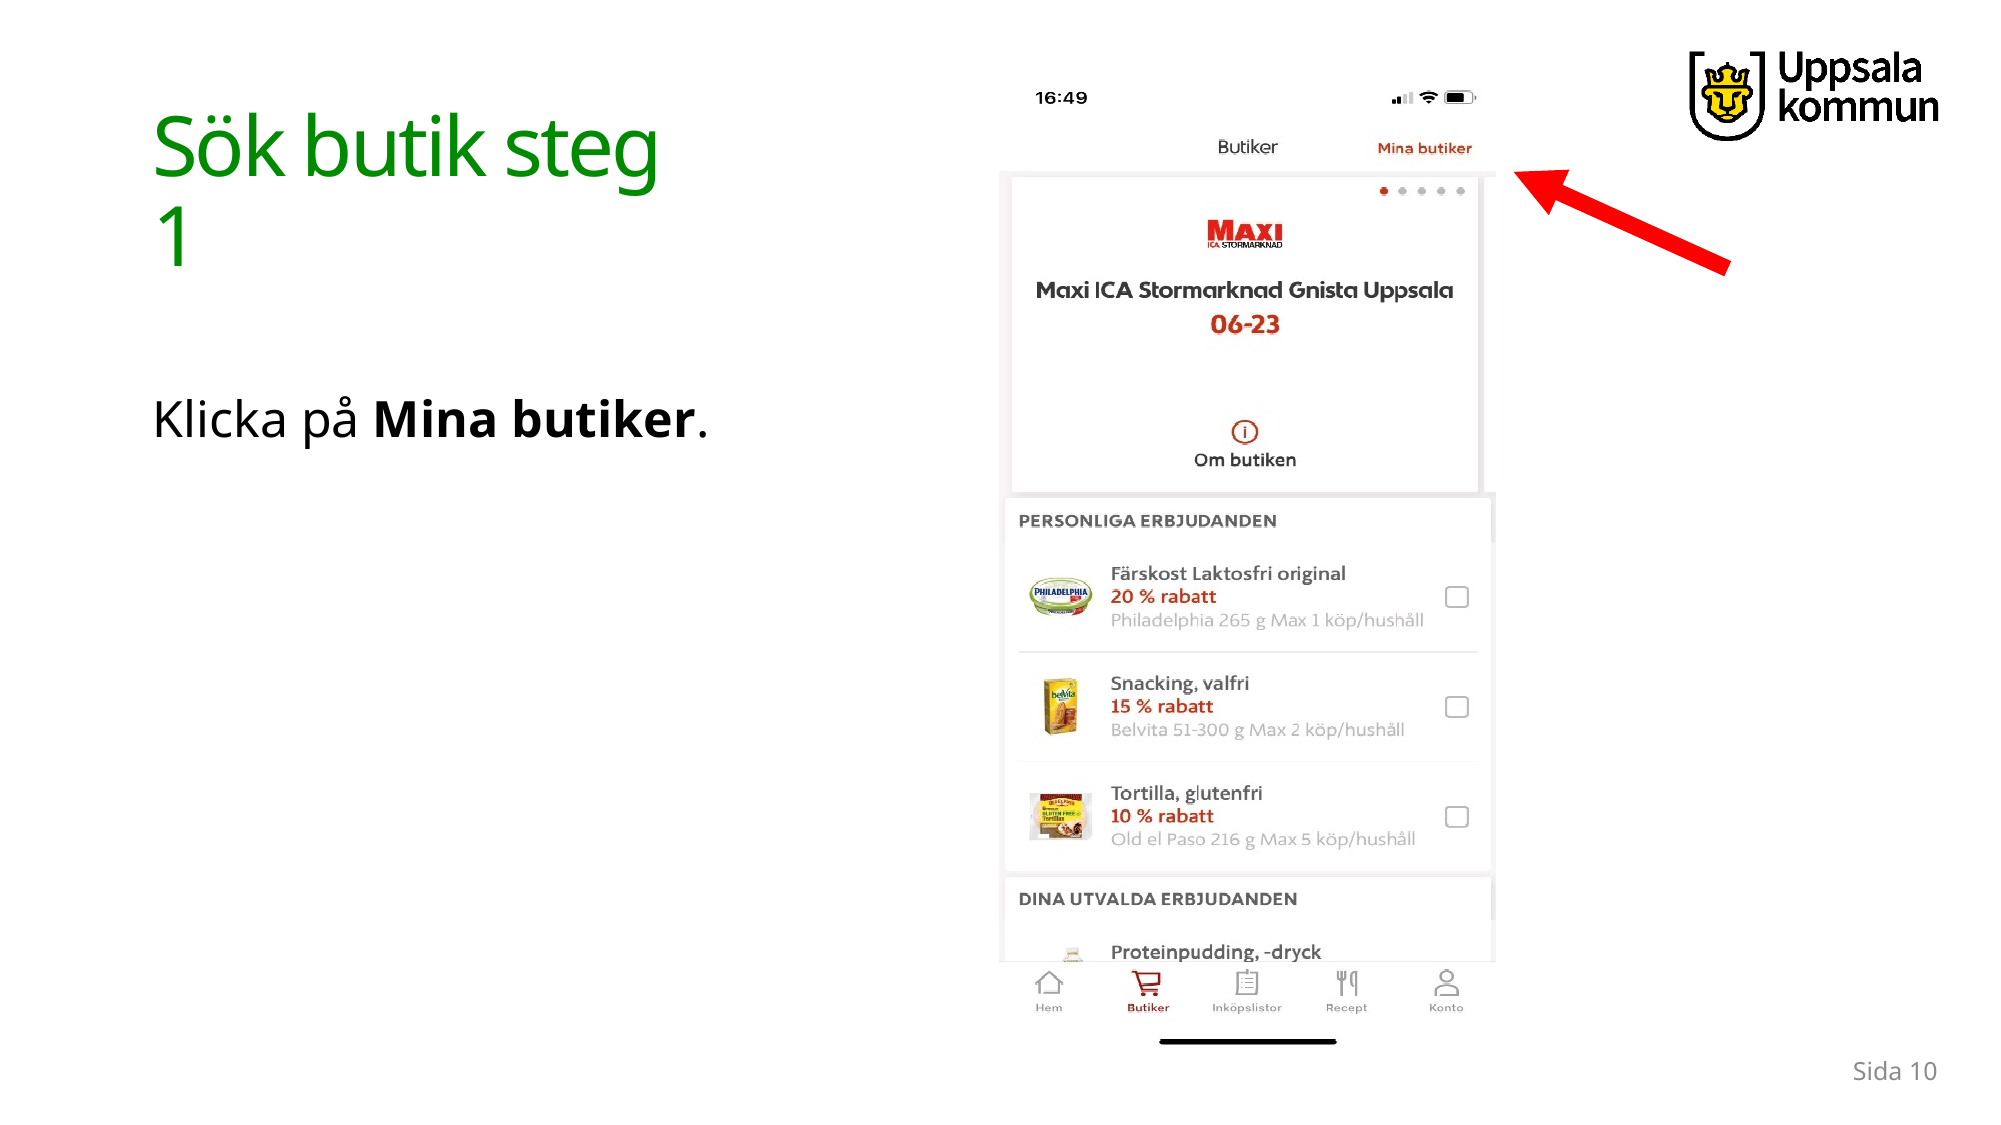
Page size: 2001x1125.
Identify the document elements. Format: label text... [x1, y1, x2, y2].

slide_number Sida 10 [1584, 1042, 1953, 1103]
title Sök butik steg 1 [137, 159, 735, 292]
list Klicka på Mina butiker. [137, 386, 735, 960]
picture [1674, 36, 1953, 156]
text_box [1513, 171, 1728, 269]
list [999, 71, 1496, 1054]
